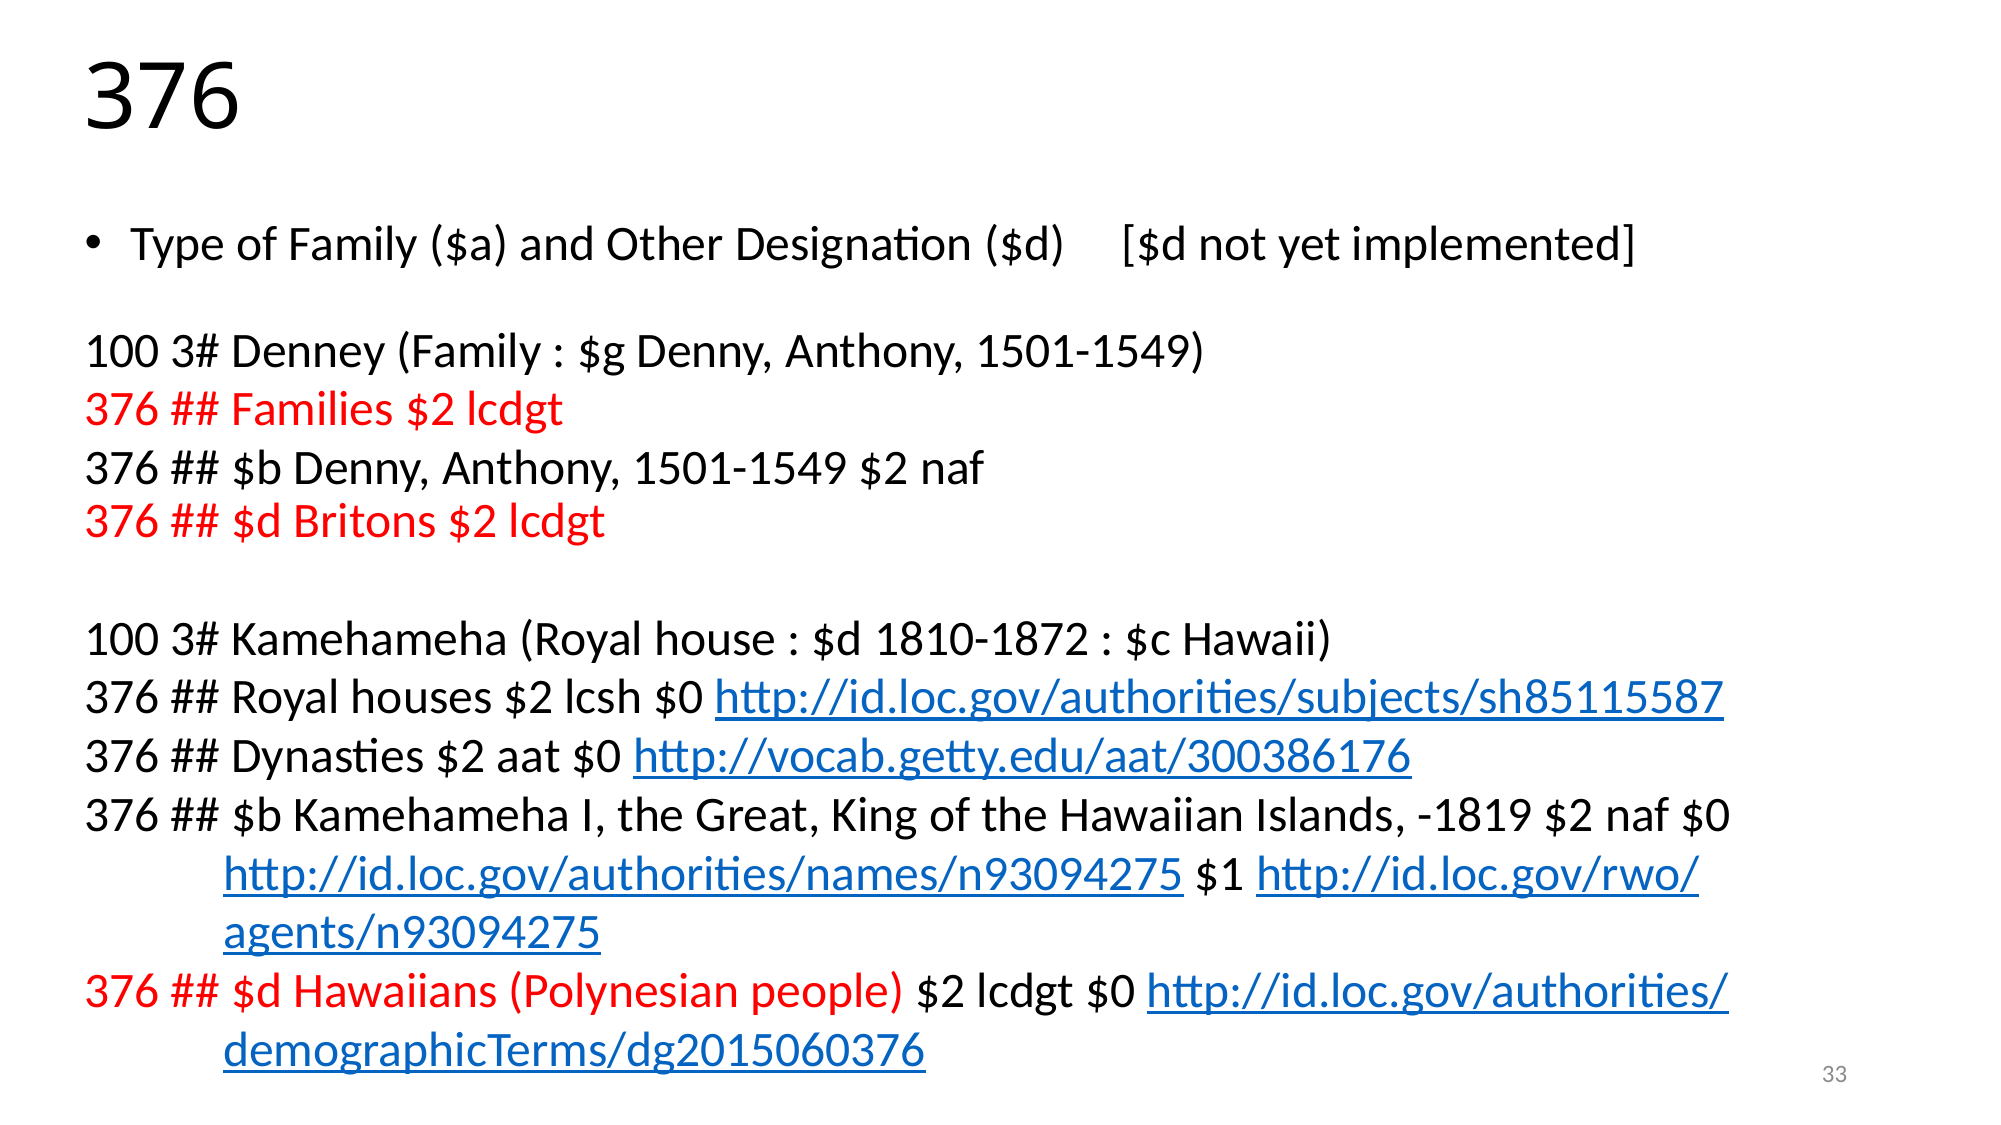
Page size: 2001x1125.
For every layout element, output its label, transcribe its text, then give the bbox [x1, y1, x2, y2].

list Type of Family ($a) and Other Designation ($d) [$d not yet implemented] 100 3# Denney (Family : $g Denny, Anthony, 1501-1549) 376 ## Families $2 lcdgt 376 ## $b Denny, Anthony, 1501-1549 $2 naf 376 ## $d Britons $2 lcdgt 100 3# Kamehameha (Royal house : $d 1810-1872 : $c Hawaii) 376 ## Royal houses $2 lcsh $0 http://id.loc.gov/authorities/subjects/sh85115587 376 ## Dynasties $2 aat $0 http://vocab.getty.edu/aat/300386176 376 ## $b Kamehameha I, the Great, King of the Hawaiian Islands, -1819 $2 naf $0 http://id.loc.gov/authorities/names/n93094275 $1 http://id.loc.gov/rwo/ agents/n93094275 376 ## $d Hawaiians (Polynesian people) $2 lcdgt $0 http://id.loc.gov/authorities/ demographicTerms/dg2015060376 [69, 210, 1980, 1103]
slide_number 33 [1412, 1042, 1863, 1103]
title 376 [69, 17, 1364, 181]
